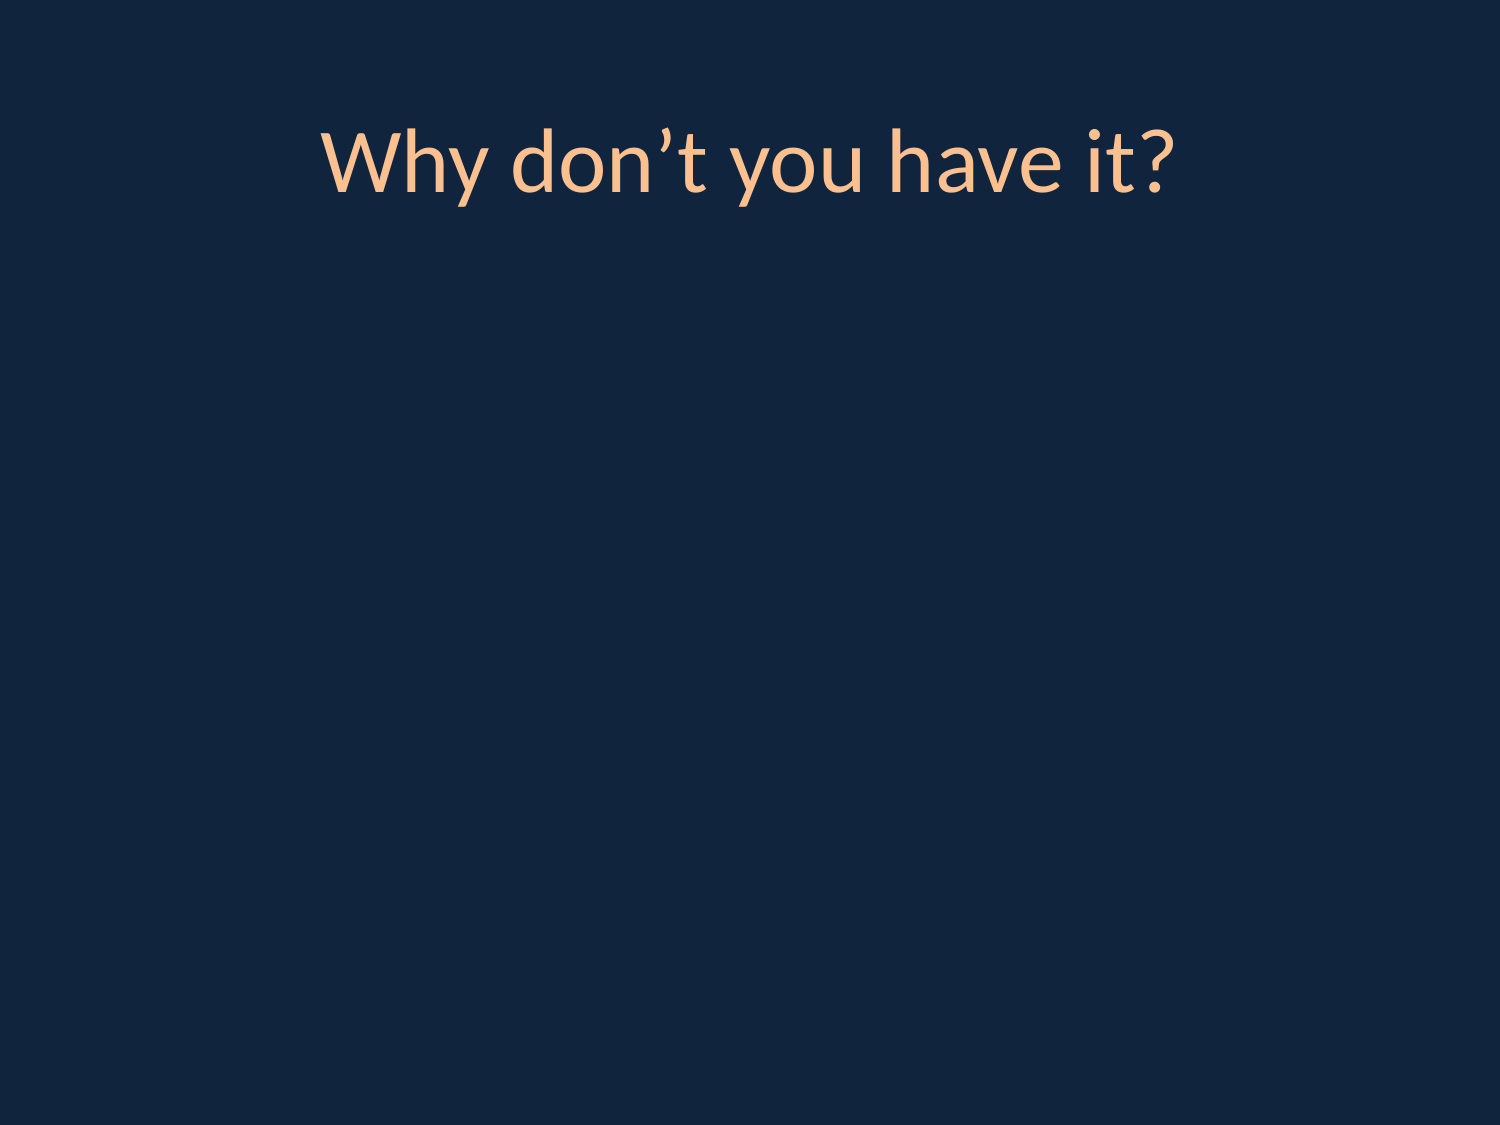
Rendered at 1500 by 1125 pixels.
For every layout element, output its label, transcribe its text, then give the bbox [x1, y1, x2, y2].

title Why don’t you have it? [75, 62, 1425, 250]
